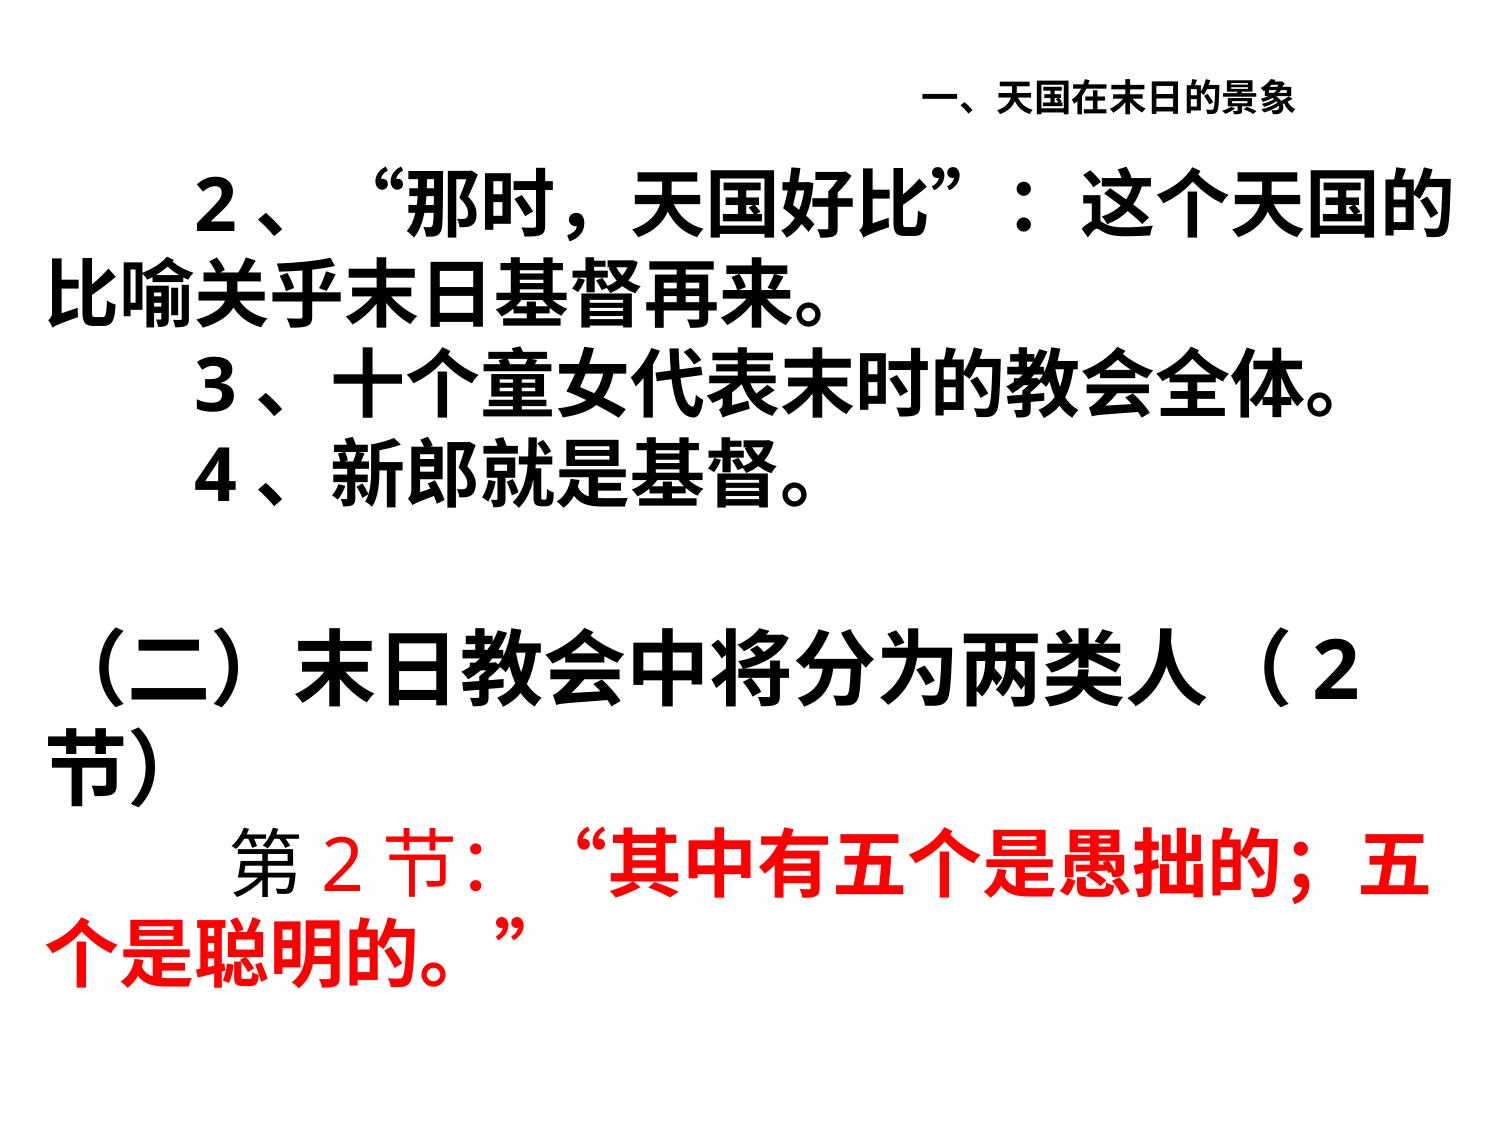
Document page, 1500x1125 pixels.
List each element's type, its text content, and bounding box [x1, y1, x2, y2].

text_box 2、“那时，天国好比”：这个天国的比喻关乎末日基督再来。 3、十个童女代表末时的教会全体。 4、新郎就是基督。 （二）末日教会中将分为两类人（2节） 第2节：“其中有五个是愚拙的；五个是聪明的。” [29, 149, 1500, 1004]
text_box 一、天国在末日的景象 [906, 66, 1312, 127]
